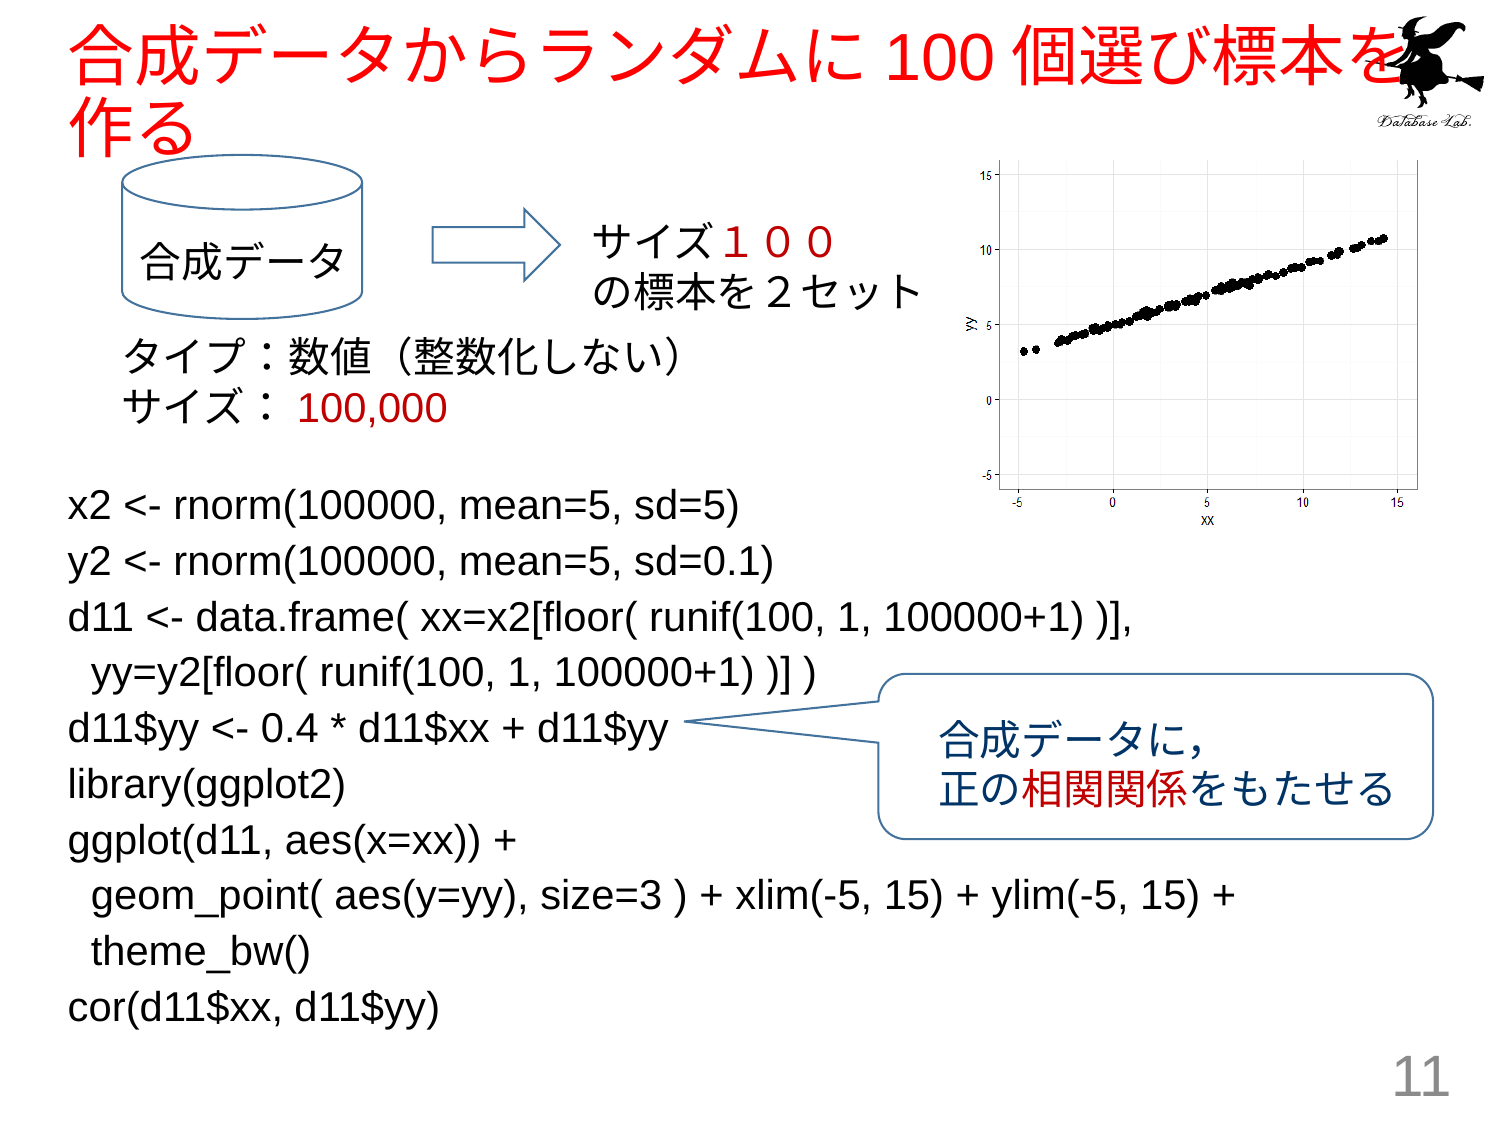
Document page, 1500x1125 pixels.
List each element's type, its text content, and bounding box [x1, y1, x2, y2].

text_box 合成データ [124, 228, 345, 289]
text_box サイズ１００ の標本を２セット [576, 208, 911, 315]
list x2 <- rnorm(100000, mean=5, sd=5) y2 <- rnorm(100000, mean=5, sd=0.1) d11 <- data.frame( xx=x2[floor( runif(100, 1, 100000+1) )], yy=y2[floor( runif(100, 1, 100000+1) )] ) d11$yy <- 0.4 * d11$xx + d11$yy library(ggplot2) ggplot(d11, aes(x=xx)) + geom_point( aes(y=yy), size=3 ) + xlim(-5, 15) + ylim(-5, 15) + theme_bw() cor(d11$xx, d11$yy) [52, 484, 1441, 1014]
text_box [683, 672, 1435, 841]
text_box タイプ：数値（整数化しない） サイズ：100,000 [106, 323, 667, 430]
title 合成データからランダムに100個選び標本を作る [52, 28, 1441, 161]
text_box [431, 206, 562, 283]
text_box [121, 153, 364, 320]
text_box 合成データに， 正の相関関係をもたせる [923, 705, 1371, 812]
picture [1362, 14, 1486, 130]
picture [955, 160, 1424, 531]
slide_number 11 [1129, 1042, 1467, 1103]
